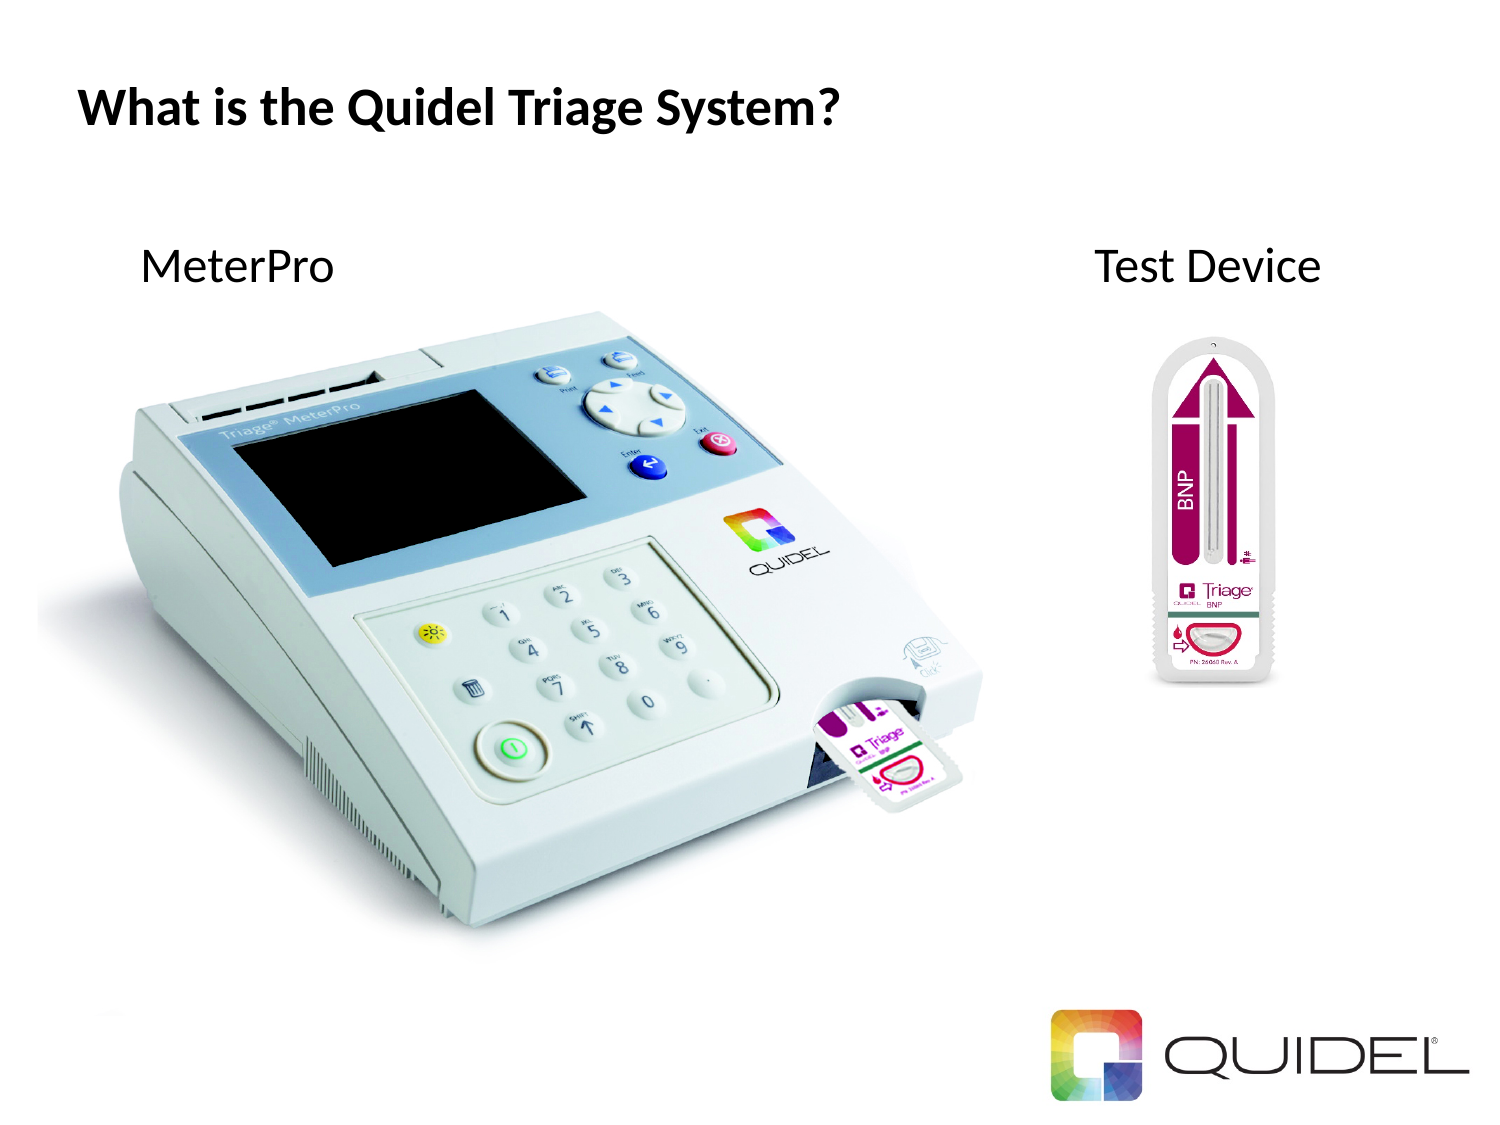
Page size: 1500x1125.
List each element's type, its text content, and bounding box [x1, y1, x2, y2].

list MeterPro [125, 224, 375, 298]
picture [37, 299, 1001, 1016]
text_box Test Device [1059, 224, 1357, 300]
picture [1020, 985, 1500, 1125]
title What is the Quidel Triage System? [62, 45, 1425, 163]
picture [1118, 324, 1310, 688]
